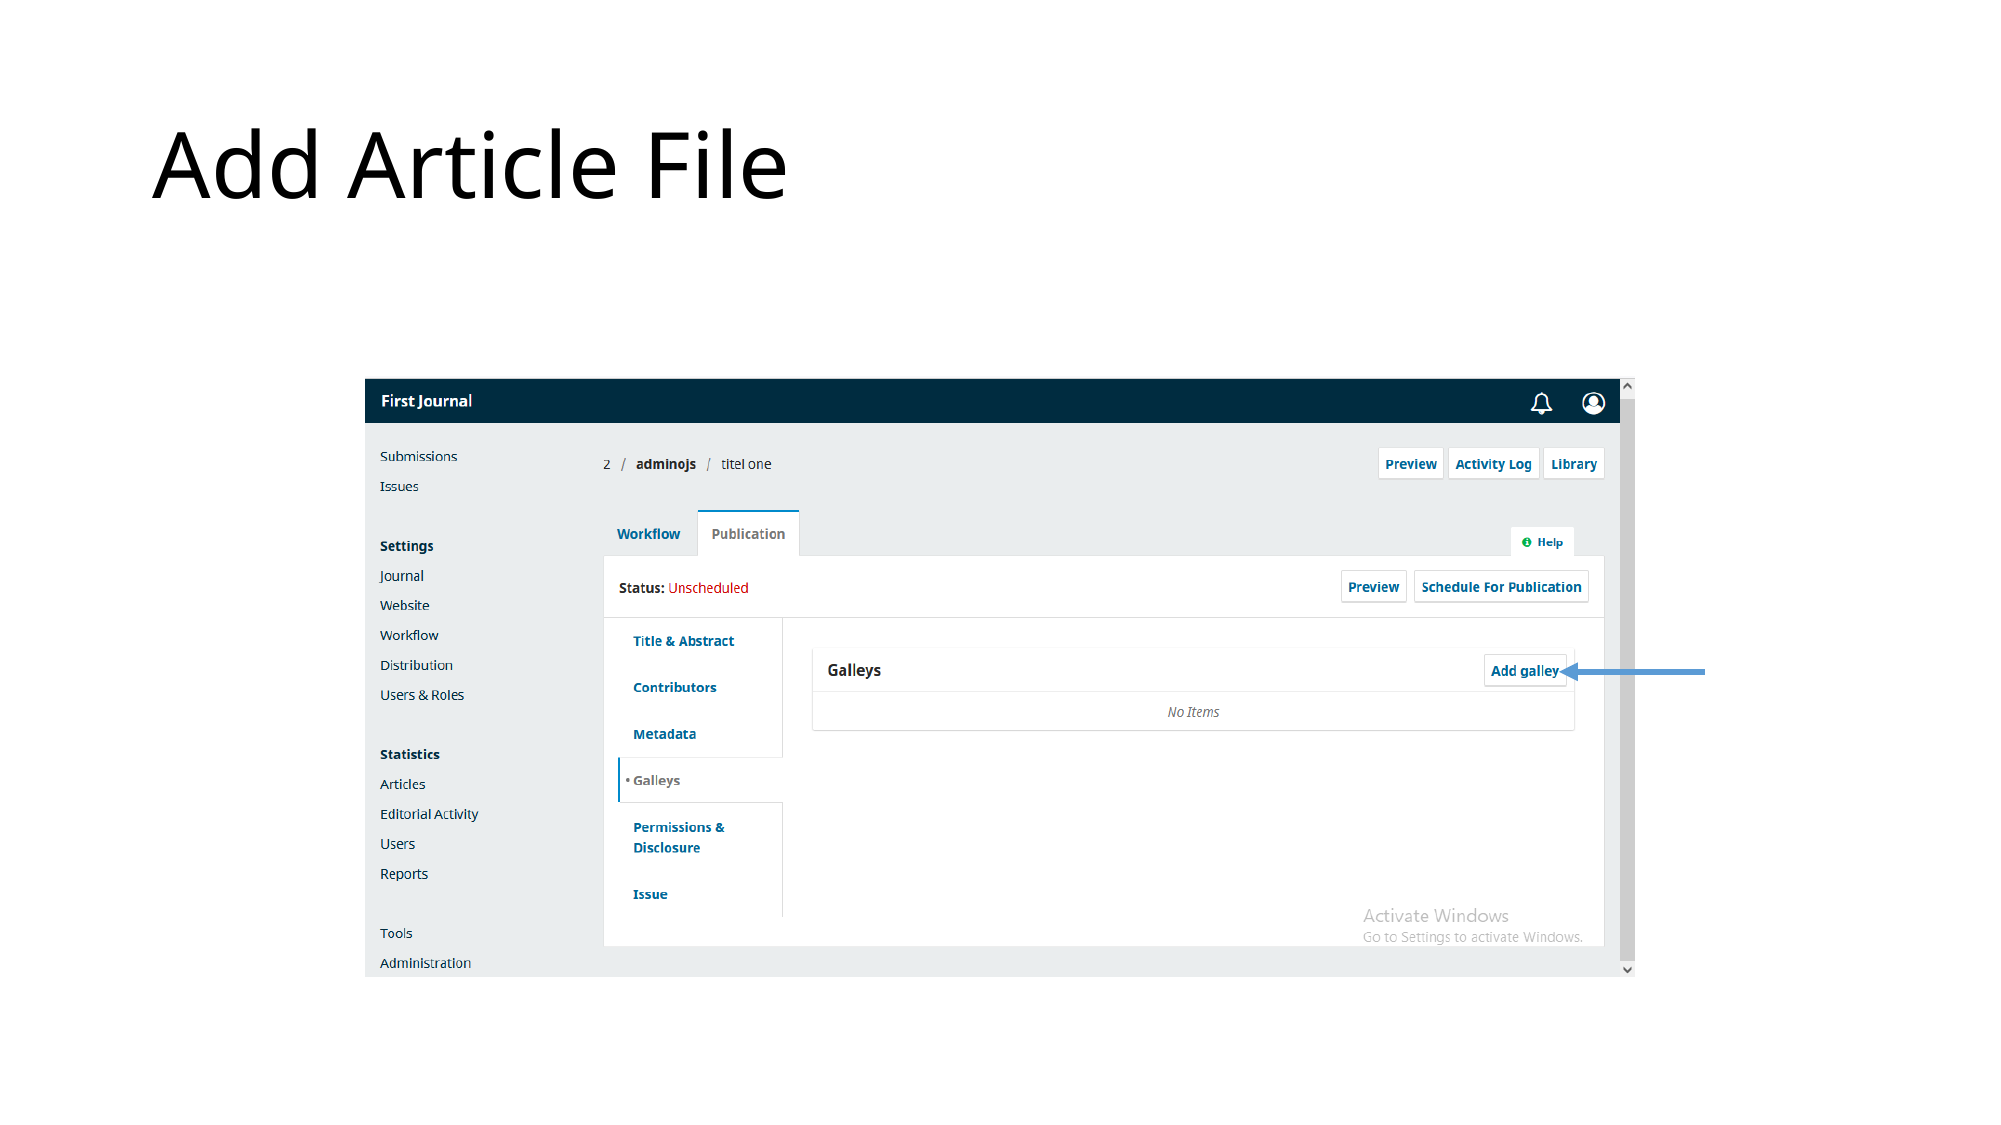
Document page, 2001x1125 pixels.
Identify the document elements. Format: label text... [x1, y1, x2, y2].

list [365, 375, 1635, 976]
title Add Article File [137, 59, 1863, 278]
